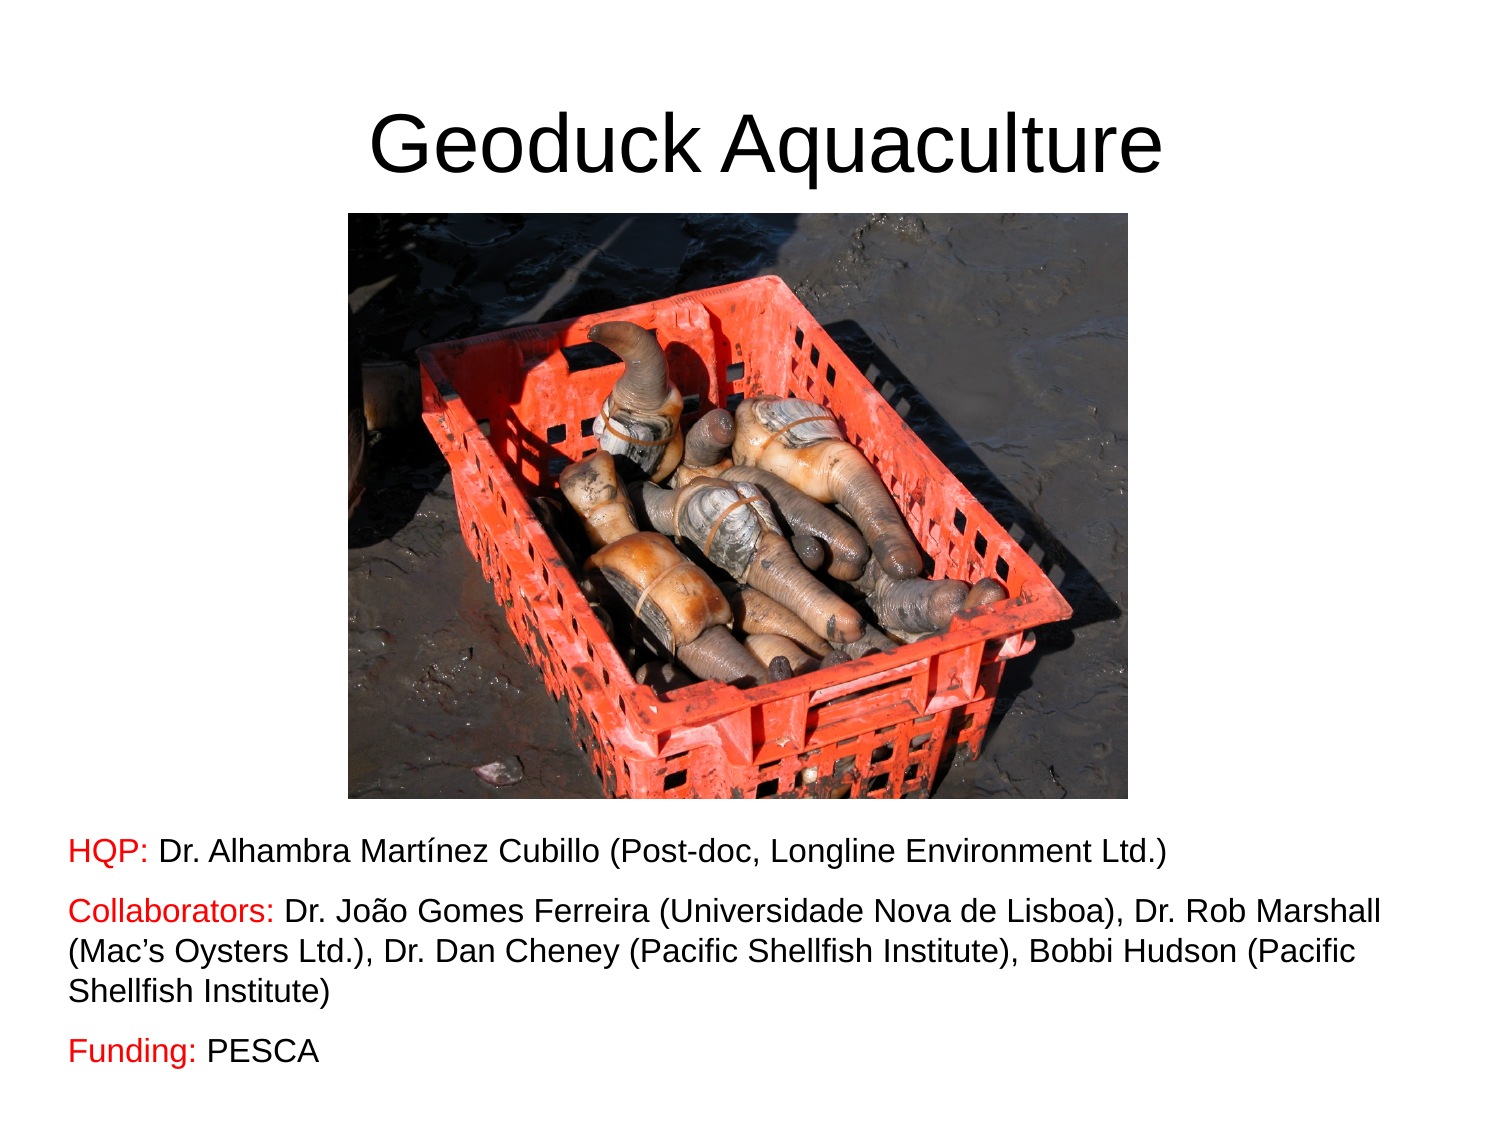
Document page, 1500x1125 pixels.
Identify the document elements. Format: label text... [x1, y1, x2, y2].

text_box HQP: Dr. Alhambra Martínez Cubillo (Post-doc, Longline Environment Ltd.) Collaborators: Dr. João Gomes Ferreira (Universidade Nova de Lisboa), Dr. Rob Marshall (Mac’s Oysters Ltd.), Dr. Dan Cheney (Pacific Shellfish Institute), Bobbi Hudson (Pacific Shellfish Institute) Funding: PESCA [53, 822, 1471, 1077]
title Geoduck Aquaculture [75, 45, 1459, 233]
picture [348, 213, 1129, 799]
